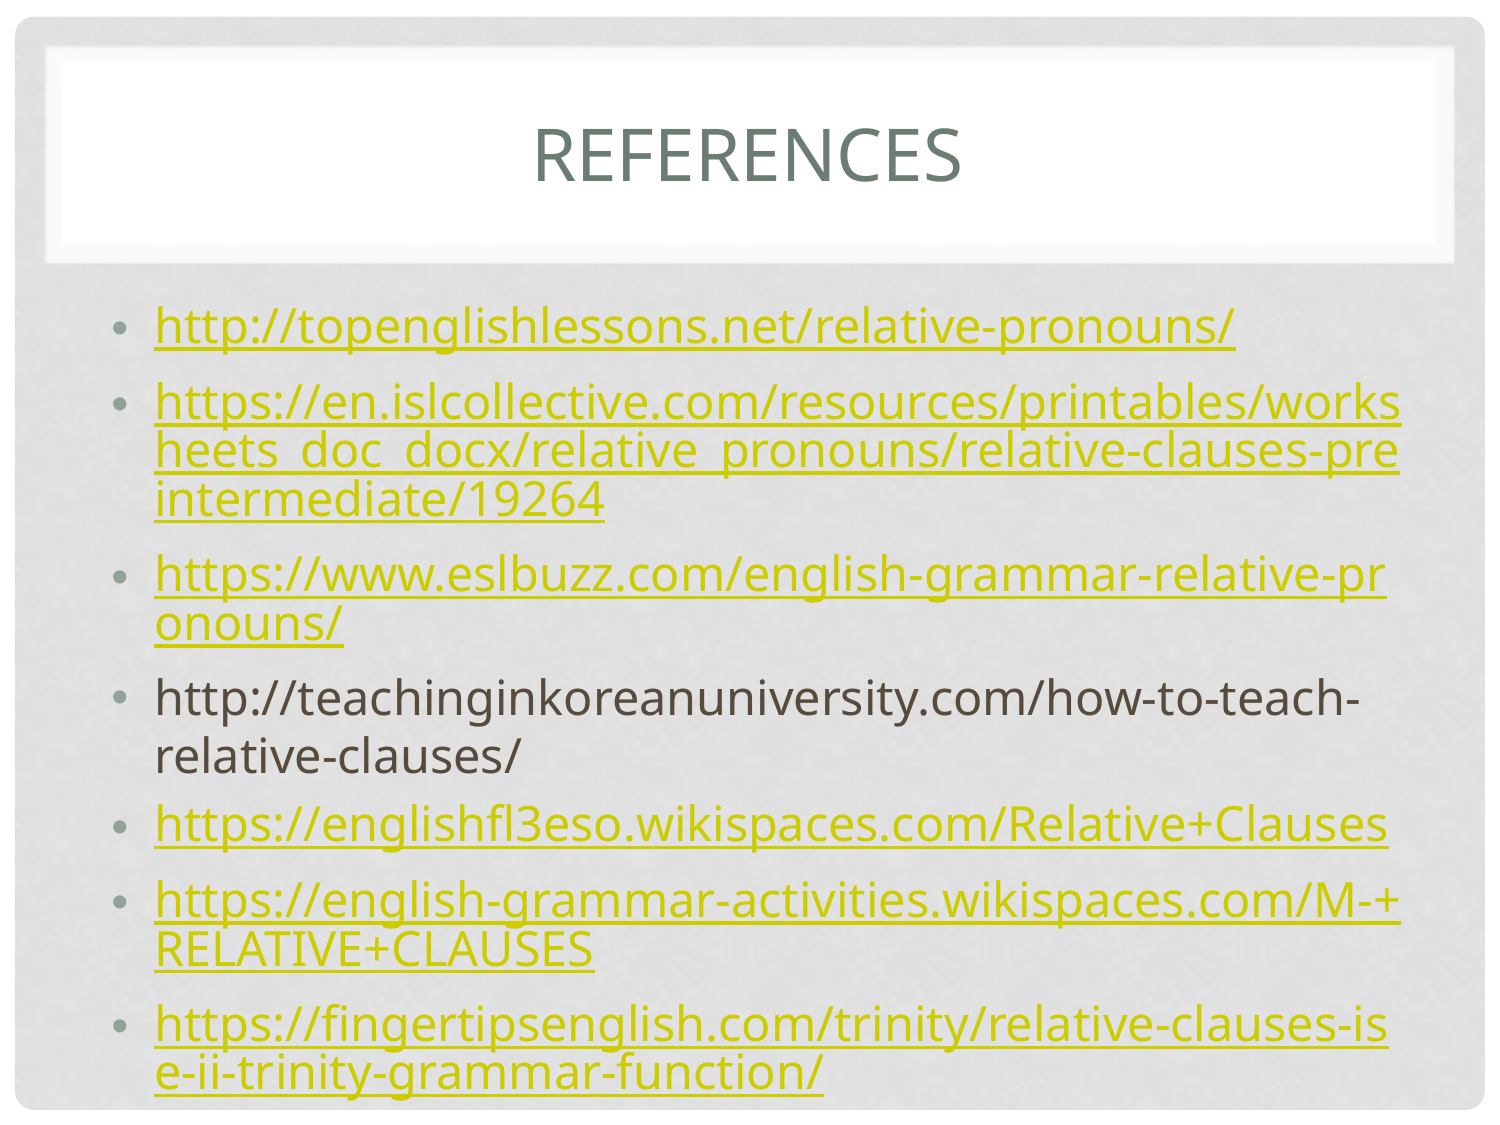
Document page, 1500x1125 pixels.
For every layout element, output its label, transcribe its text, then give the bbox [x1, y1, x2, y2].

list http://topenglishlessons.net/relative-pronouns/ https://en.islcollective.com/resources/printables/worksheets_doc_docx/relative_pronouns/relative-clauses-preintermediate/19264 https://www.eslbuzz.com/english-grammar-relative-pronouns/ http://teachinginkoreanuniversity.com/how-to-teach-relative-clauses/ https://englishfl3eso.wikispaces.com/Relative+Clauses https://english-grammar-activities.wikispaces.com/M-+RELATIVE+CLAUSES https://fingertipsenglish.com/trinity/relative-clauses-ise-ii-trinity-grammar-function/ http://busyteacher.org/8844-relative-clauses-and-pronouns-cheat-sheet.html [75, 287, 1425, 1005]
title References [69, 66, 1425, 238]
